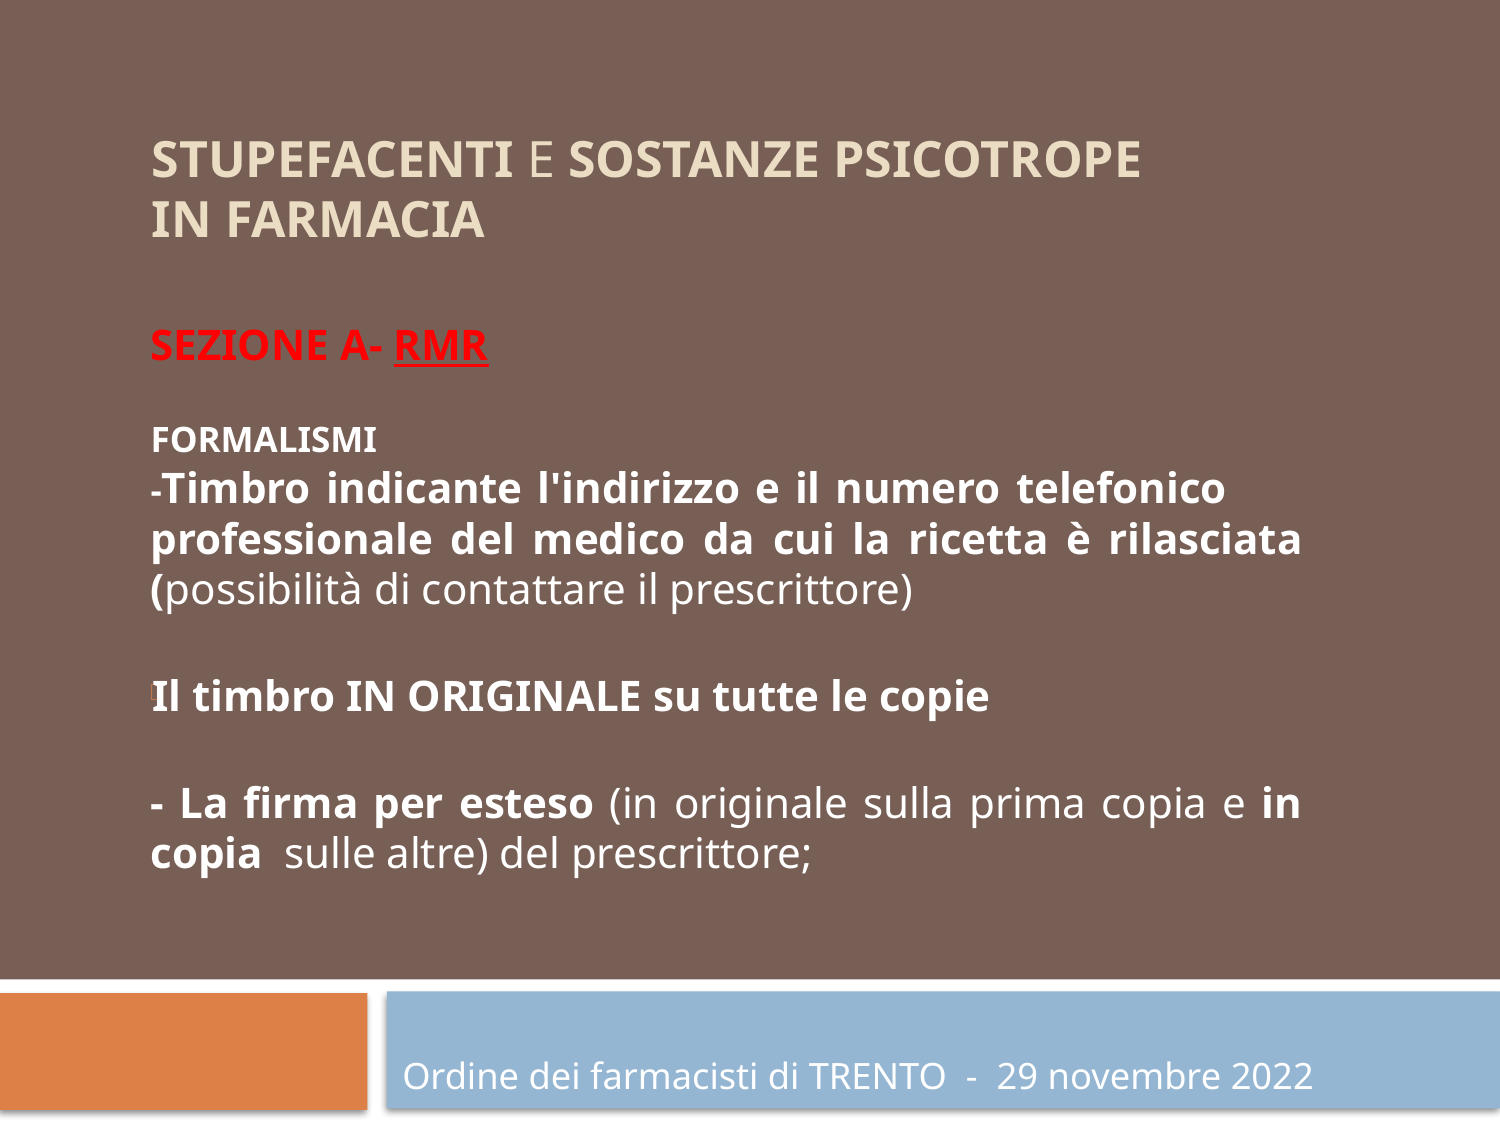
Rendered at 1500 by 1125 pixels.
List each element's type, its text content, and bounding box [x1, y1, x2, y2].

subtitle SEZIONE A- RMR FORMALISMI -Timbro indicante l'indirizzo e il numero telefonico professionale del medico da cui la ricetta è rilasciata (possibilità di contattare il prescrittore) Il timbro IN ORIGINALE su tutte le copie - La firma per esteso (in originale sulla prima copia e in copia sulle altre) del prescrittore; [135, 290, 1317, 905]
title STUPEFACENTI e SOSTANZE PSICOTROPE in farmacia [123, 113, 1388, 256]
text_box Ordine dei farmacisti di TRENTO - 29 novembre 2022 [387, 992, 1488, 1105]
